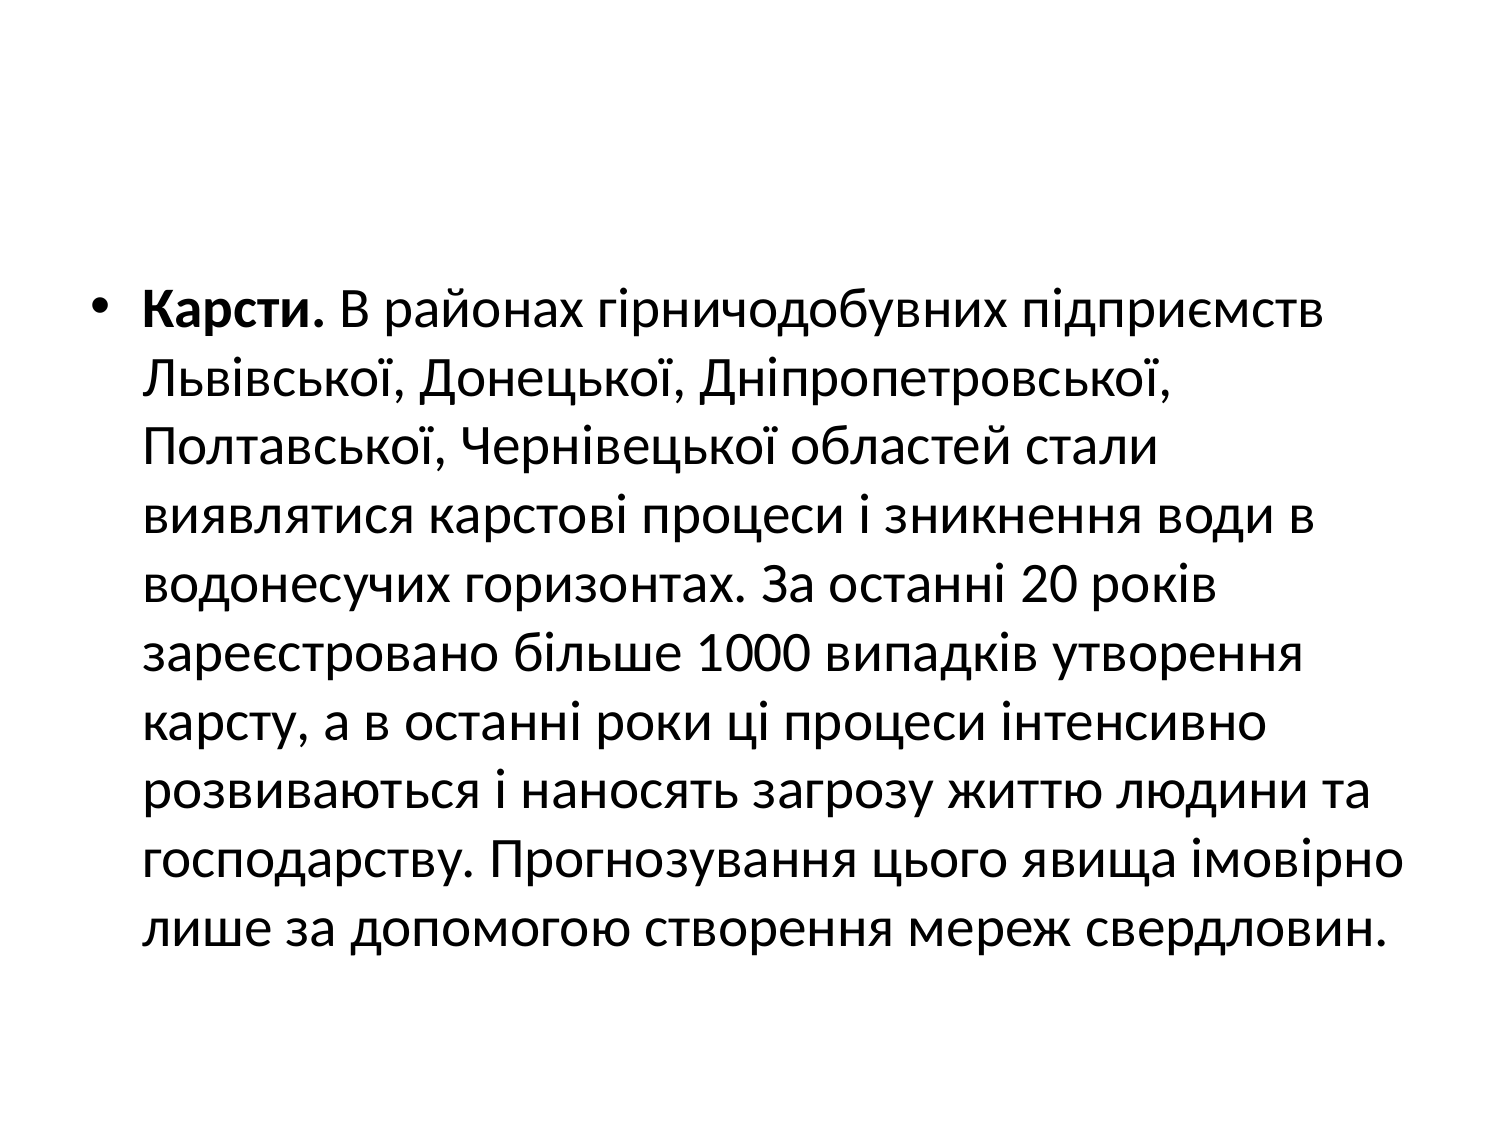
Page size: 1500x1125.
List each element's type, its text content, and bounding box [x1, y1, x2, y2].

list Карсти. В районах гірничодобувних підприємств Львівської, Донецької, Дніпропетровської, Полтавської, Чернівецької областей стали виявлятися карстові процеси і зникнення води в водонесучих горизонтах. За останні 20 років зареєстровано більше 1000 випадків утворення карсту, а в останні роки ці процеси інтенсивно розвиваються і наносять загрозу життю людини та господарству. Прогнозування цього явища імовірно лише за допомогою створення мереж свердловин. [75, 262, 1425, 1005]
